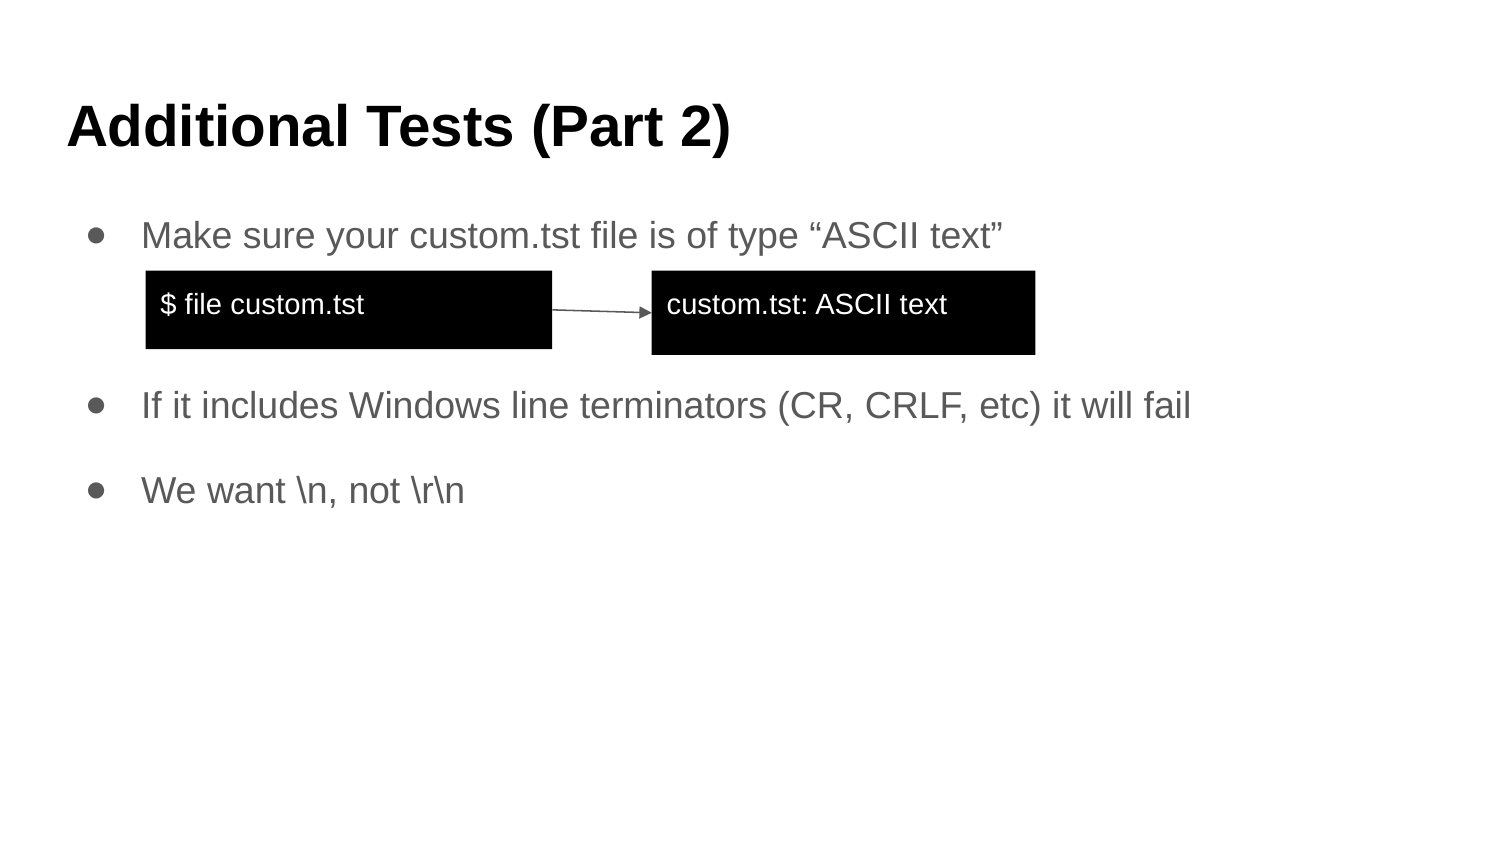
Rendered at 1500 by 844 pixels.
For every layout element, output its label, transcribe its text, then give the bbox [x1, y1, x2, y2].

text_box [552, 309, 652, 314]
text_box custom.tst: ASCII text [651, 270, 1036, 355]
title Additional Tests (Part 2) [51, 72, 1449, 167]
list Make sure your custom.tst file is of type “ASCII text” If it includes Windows line terminators (CR, CRLF, etc) it will fail We want \n, not \r\n [51, 189, 1449, 750]
text_box $ file custom.tst [145, 270, 553, 350]
